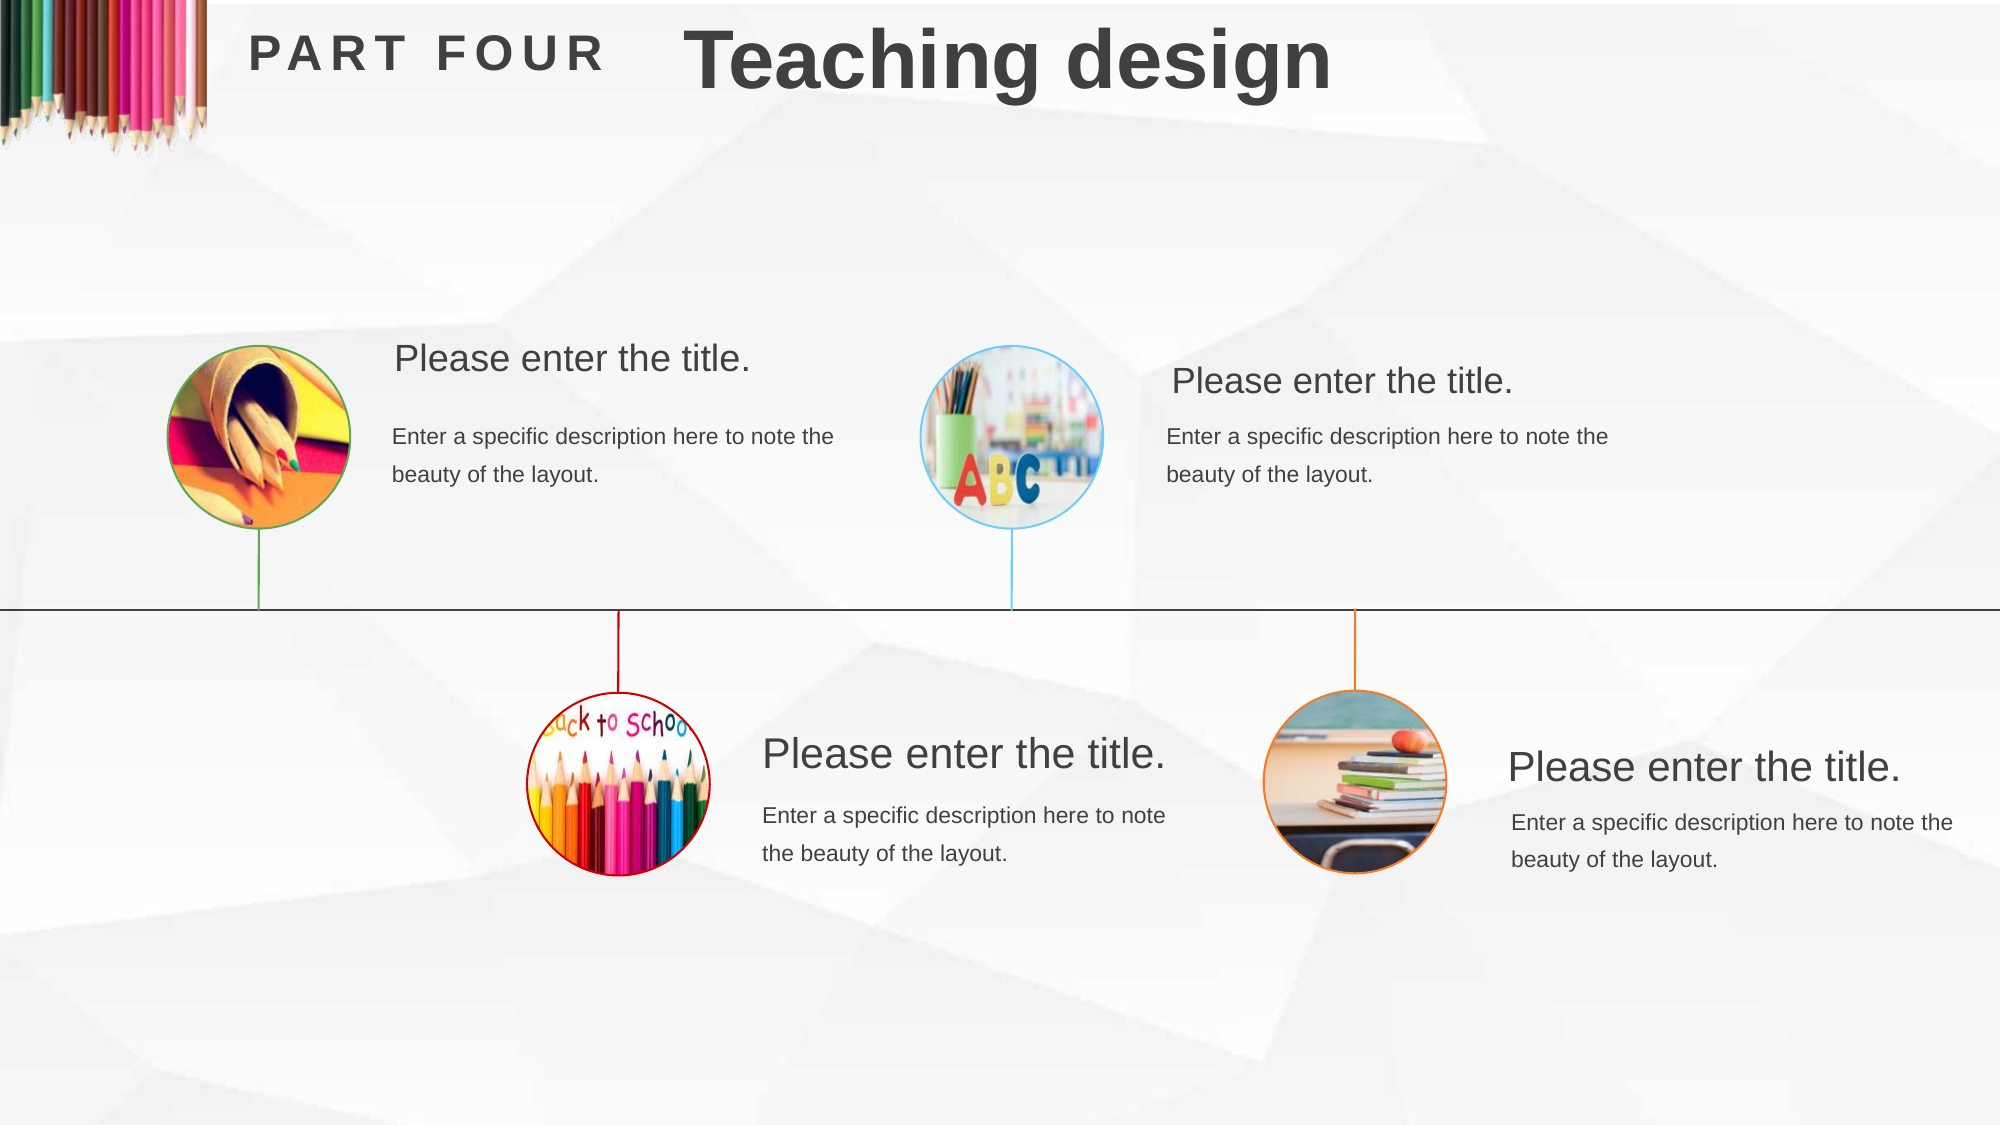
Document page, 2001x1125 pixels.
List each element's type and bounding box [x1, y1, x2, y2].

text_box [167, 345, 351, 611]
picture [0, 0, 2000, 610]
text_box [527, 610, 710, 876]
text_box [1263, 608, 1447, 874]
text_box [920, 345, 1104, 611]
picture [0, 611, 2000, 1125]
